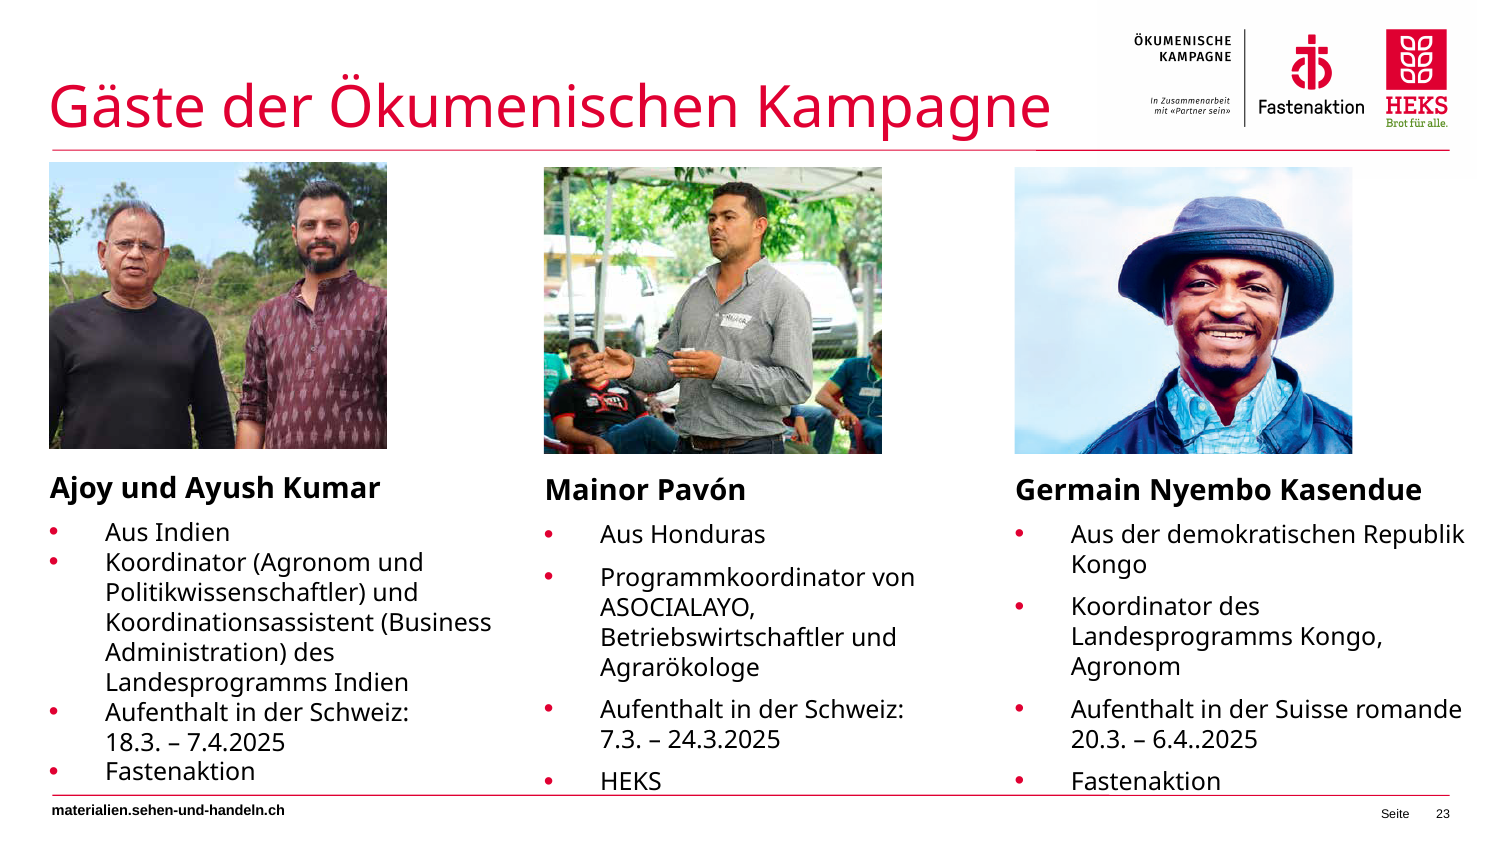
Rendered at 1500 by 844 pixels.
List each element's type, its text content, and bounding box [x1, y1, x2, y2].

picture [1014, 0, 1477, 454]
picture [873, 413, 882, 419]
text_box Germain Nyembo Kasendue Aus der demokratischen Republik Kongo Koordinator des Landesprogramms Kongo, Agronom Aufenthalt in der Suisse romande 20.3. – 6.4..2025 Fastenaktion [1014, 470, 1489, 797]
title Gäste der Ökumenischen Kampagne [49, 0, 1346, 141]
picture [48, 162, 387, 449]
text_box Mainor Pavón Aus Honduras Programmkoordinator von ASOCIALAYO, Betriebswirtschaftler und Agrarökologe Aufenthalt in der Schweiz: 7.3. – 24.3.2025 HEKS [543, 471, 994, 766]
text_box Ajoy und Ayush Kumar Aus Indien Koordinator (Agronom und Politikwissenschaftler) und Koordinationsassistent (Business Administration) des Landesprogramms Indien Aufenthalt in der Schweiz: 18.3. – 7.4.2025 Fastenaktion [49, 468, 499, 749]
picture [543, 167, 882, 454]
